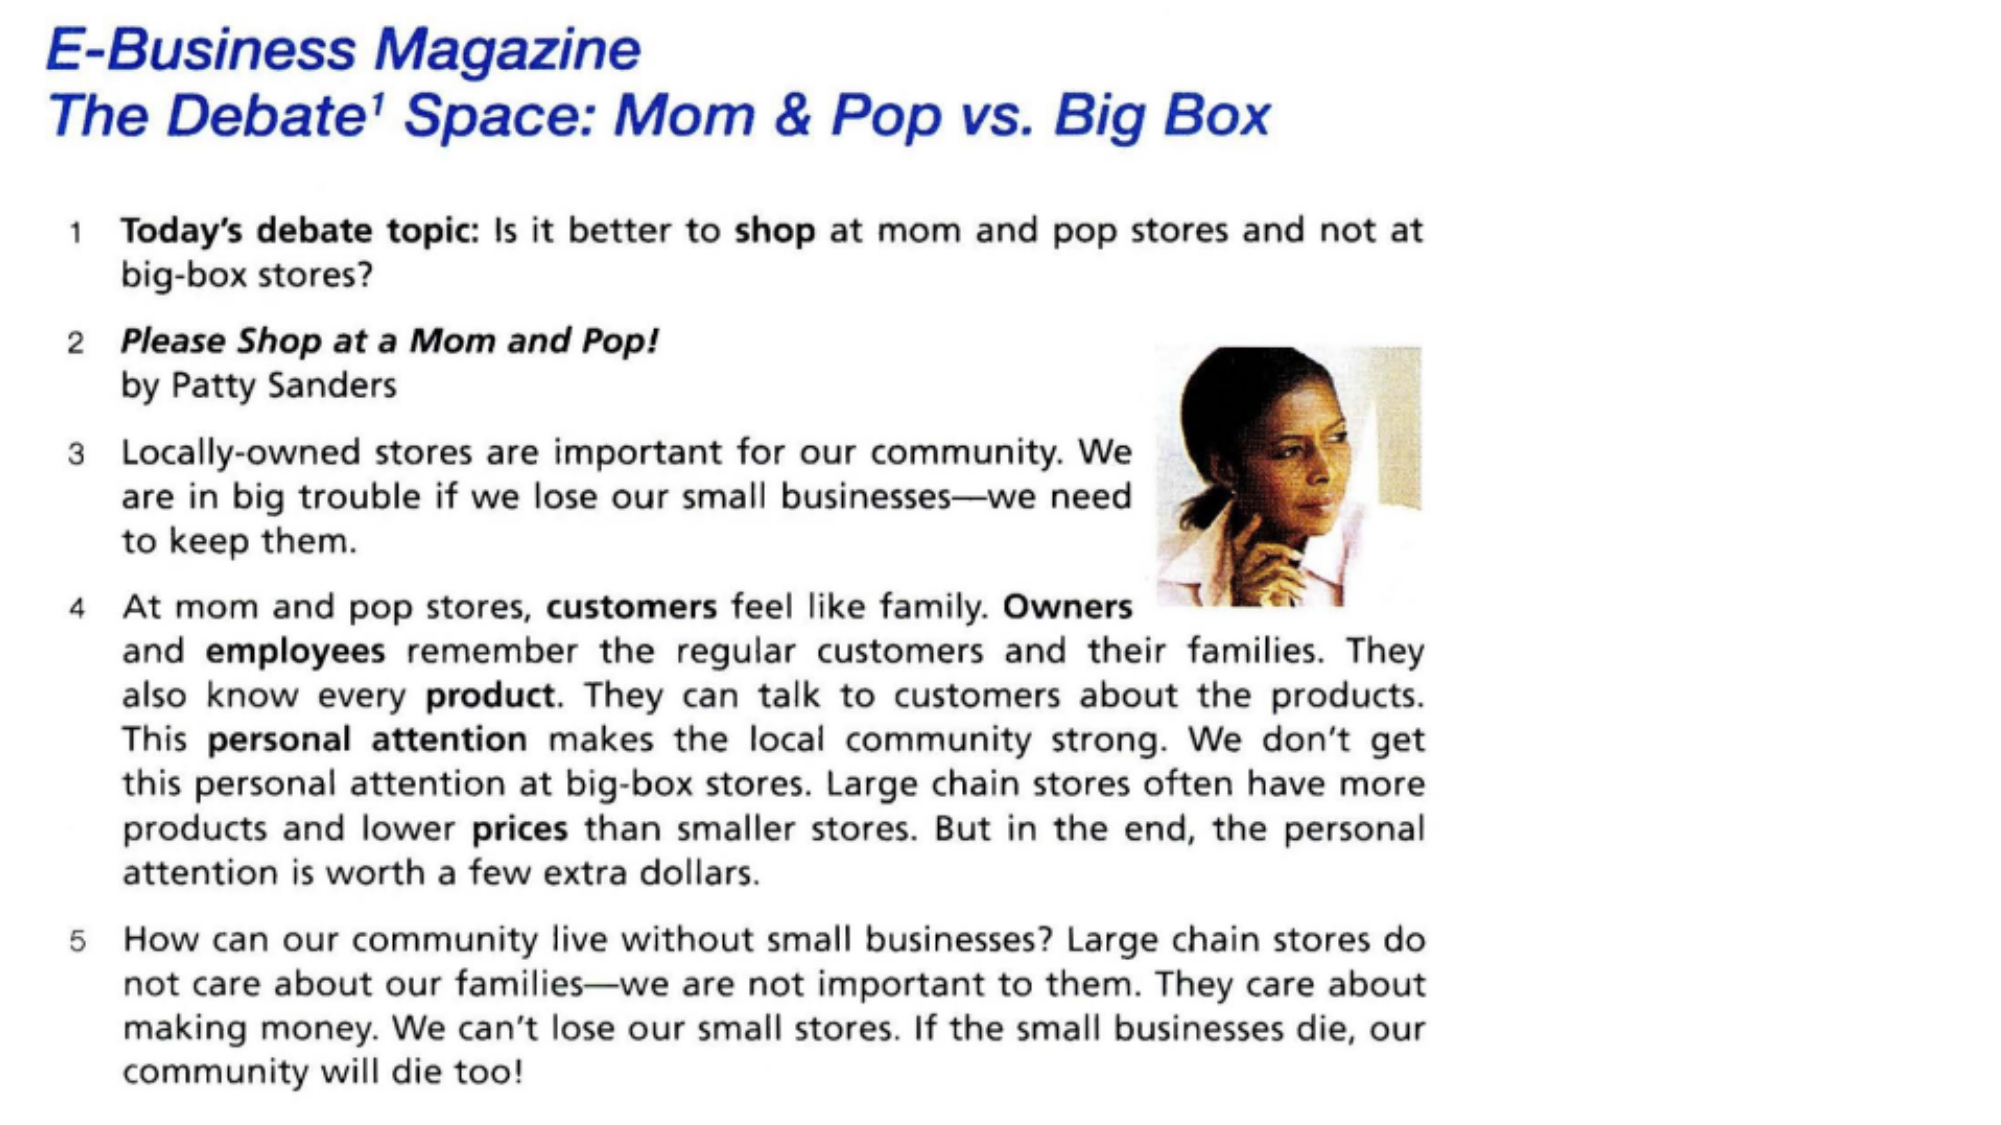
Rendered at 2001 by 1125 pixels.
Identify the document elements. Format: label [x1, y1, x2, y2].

picture [15, 0, 1479, 1125]
